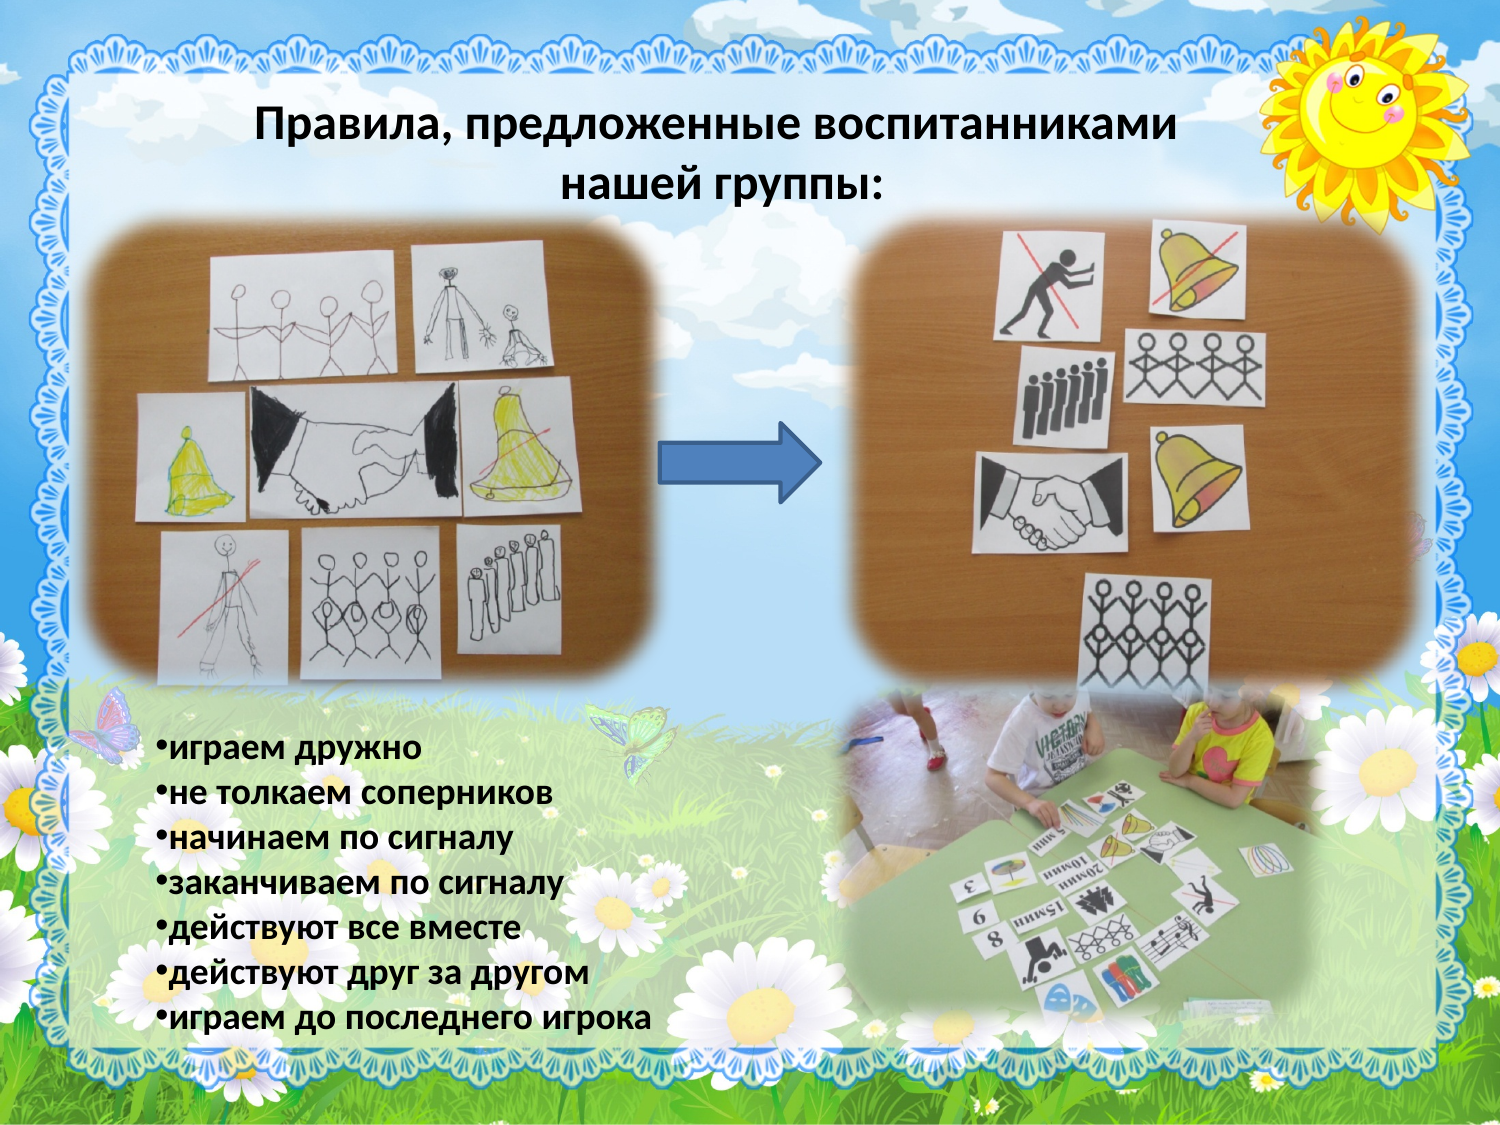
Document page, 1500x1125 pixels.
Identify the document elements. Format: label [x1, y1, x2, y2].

list [0, 0, 1500, 1125]
picture [64, 201, 675, 701]
picture [824, 198, 1437, 1034]
